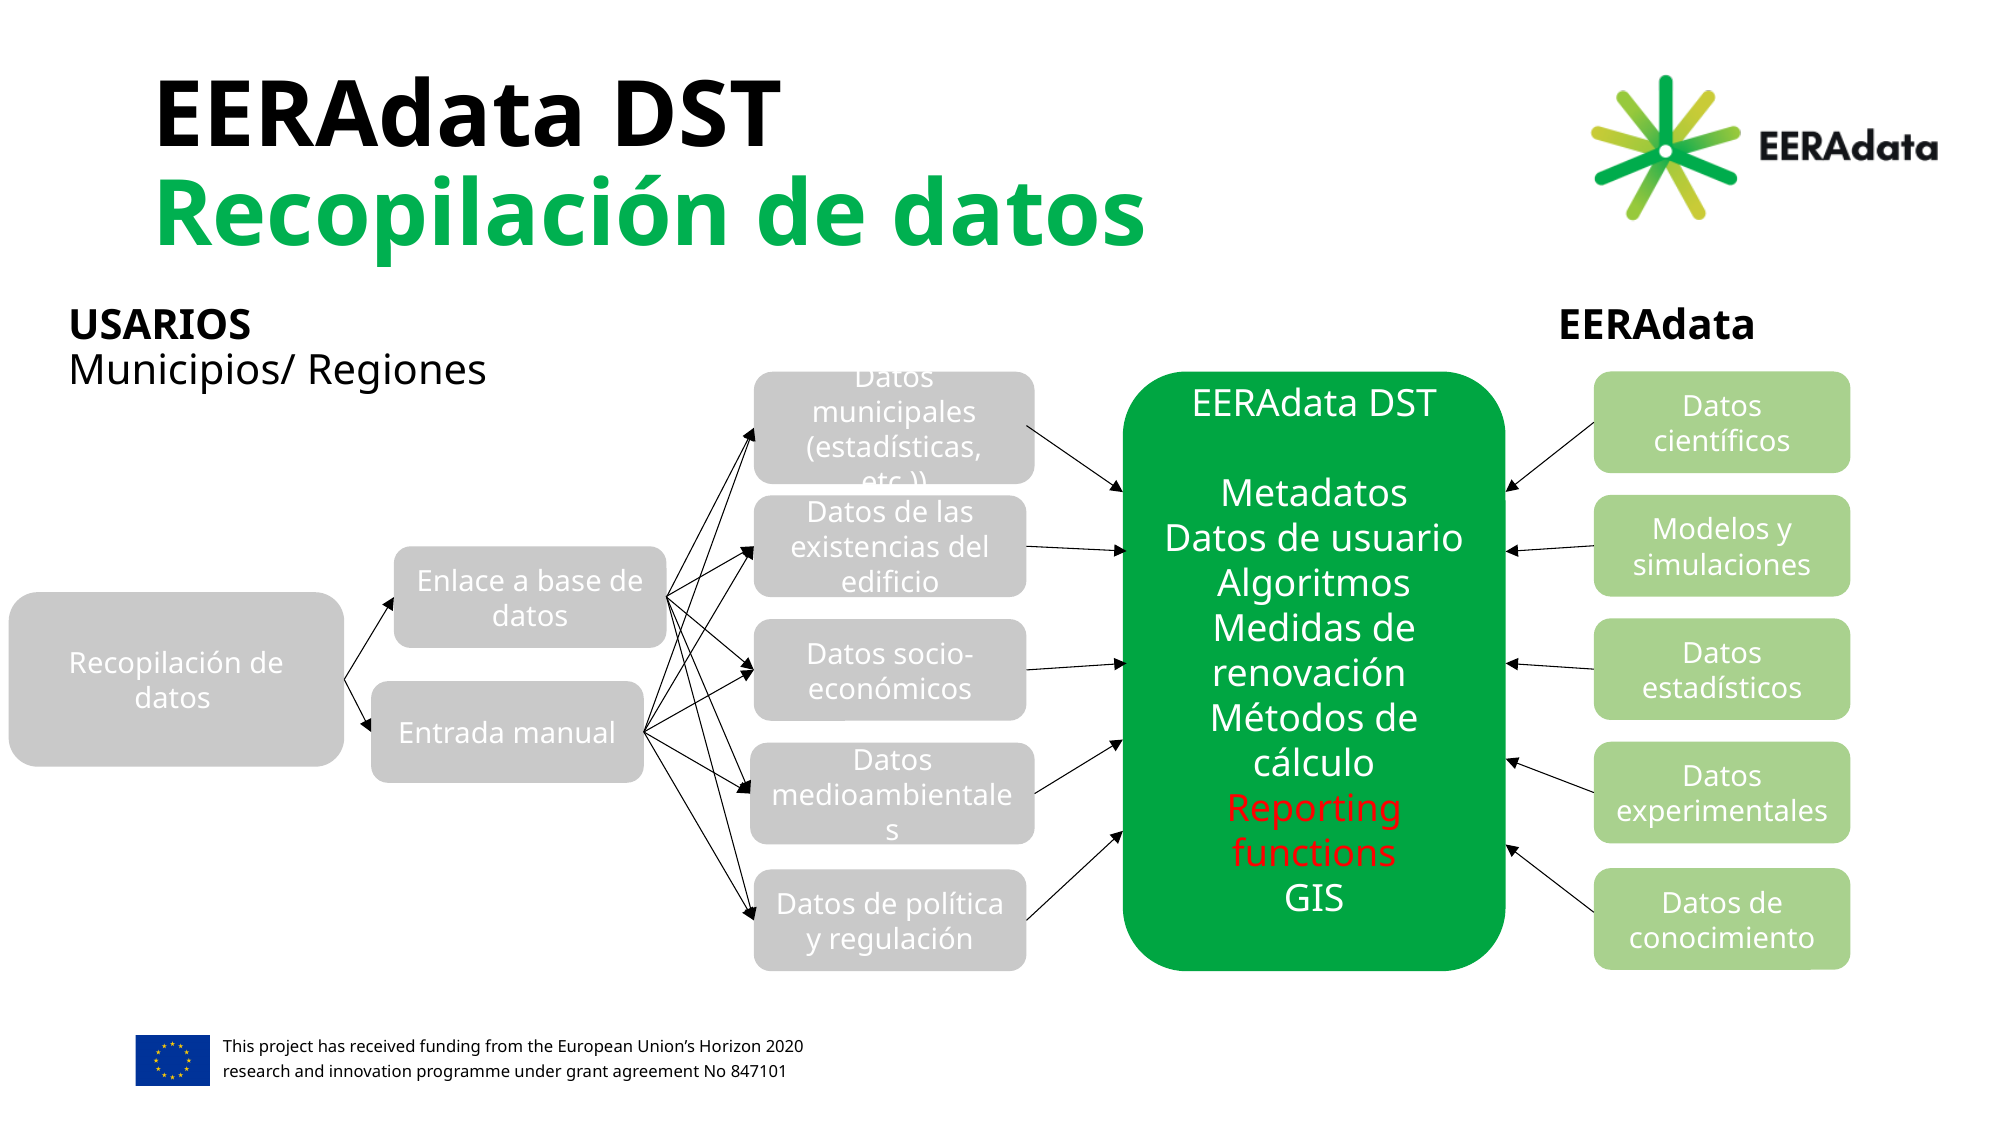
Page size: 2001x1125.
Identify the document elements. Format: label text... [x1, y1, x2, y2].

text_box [1505, 758, 1594, 793]
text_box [344, 597, 394, 680]
text_box Recopilación de datos [7, 591, 346, 768]
text_box Datos medioambientales [754, 741, 1036, 846]
text_box Datos de conocimiento [1592, 867, 1852, 971]
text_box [1505, 545, 1594, 552]
text_box Modelos y simulaciones [1592, 493, 1852, 598]
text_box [1505, 663, 1594, 670]
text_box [1026, 425, 1123, 493]
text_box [1026, 663, 1127, 670]
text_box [1026, 830, 1123, 921]
text_box Datos municipales (estadísticas, etc.)) [752, 370, 1036, 486]
picture [135, 1035, 210, 1086]
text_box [643, 669, 754, 732]
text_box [1026, 546, 1127, 552]
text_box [344, 679, 372, 732]
text_box Datos socio-económicos [754, 618, 1028, 722]
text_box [1505, 422, 1594, 492]
list USARIOS EERAdata Municipios/ Regiones [53, 296, 1973, 1010]
text_box Datos estadísticos [1592, 617, 1852, 722]
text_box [643, 427, 754, 546]
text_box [1505, 844, 1594, 913]
title EERAdata DST Recopilación de datos [137, 59, 1863, 278]
text_box Datos experimentales [1592, 740, 1852, 845]
text_box Datos de política y regulación [752, 868, 1028, 973]
text_box Datos de las existencias del edificio [754, 494, 1028, 599]
text_box EERAdata DST Metadatos Datos de usuario Algoritmos Medidas de renovación Métodos de cálculo Reporting functions GIS [1121, 370, 1507, 973]
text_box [643, 732, 754, 921]
text_box Enlace a base de datos [392, 545, 643, 649]
text_box Entrada manual [370, 680, 643, 784]
text_box Datos científicos [1592, 370, 1852, 475]
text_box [643, 546, 754, 669]
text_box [1034, 739, 1123, 794]
